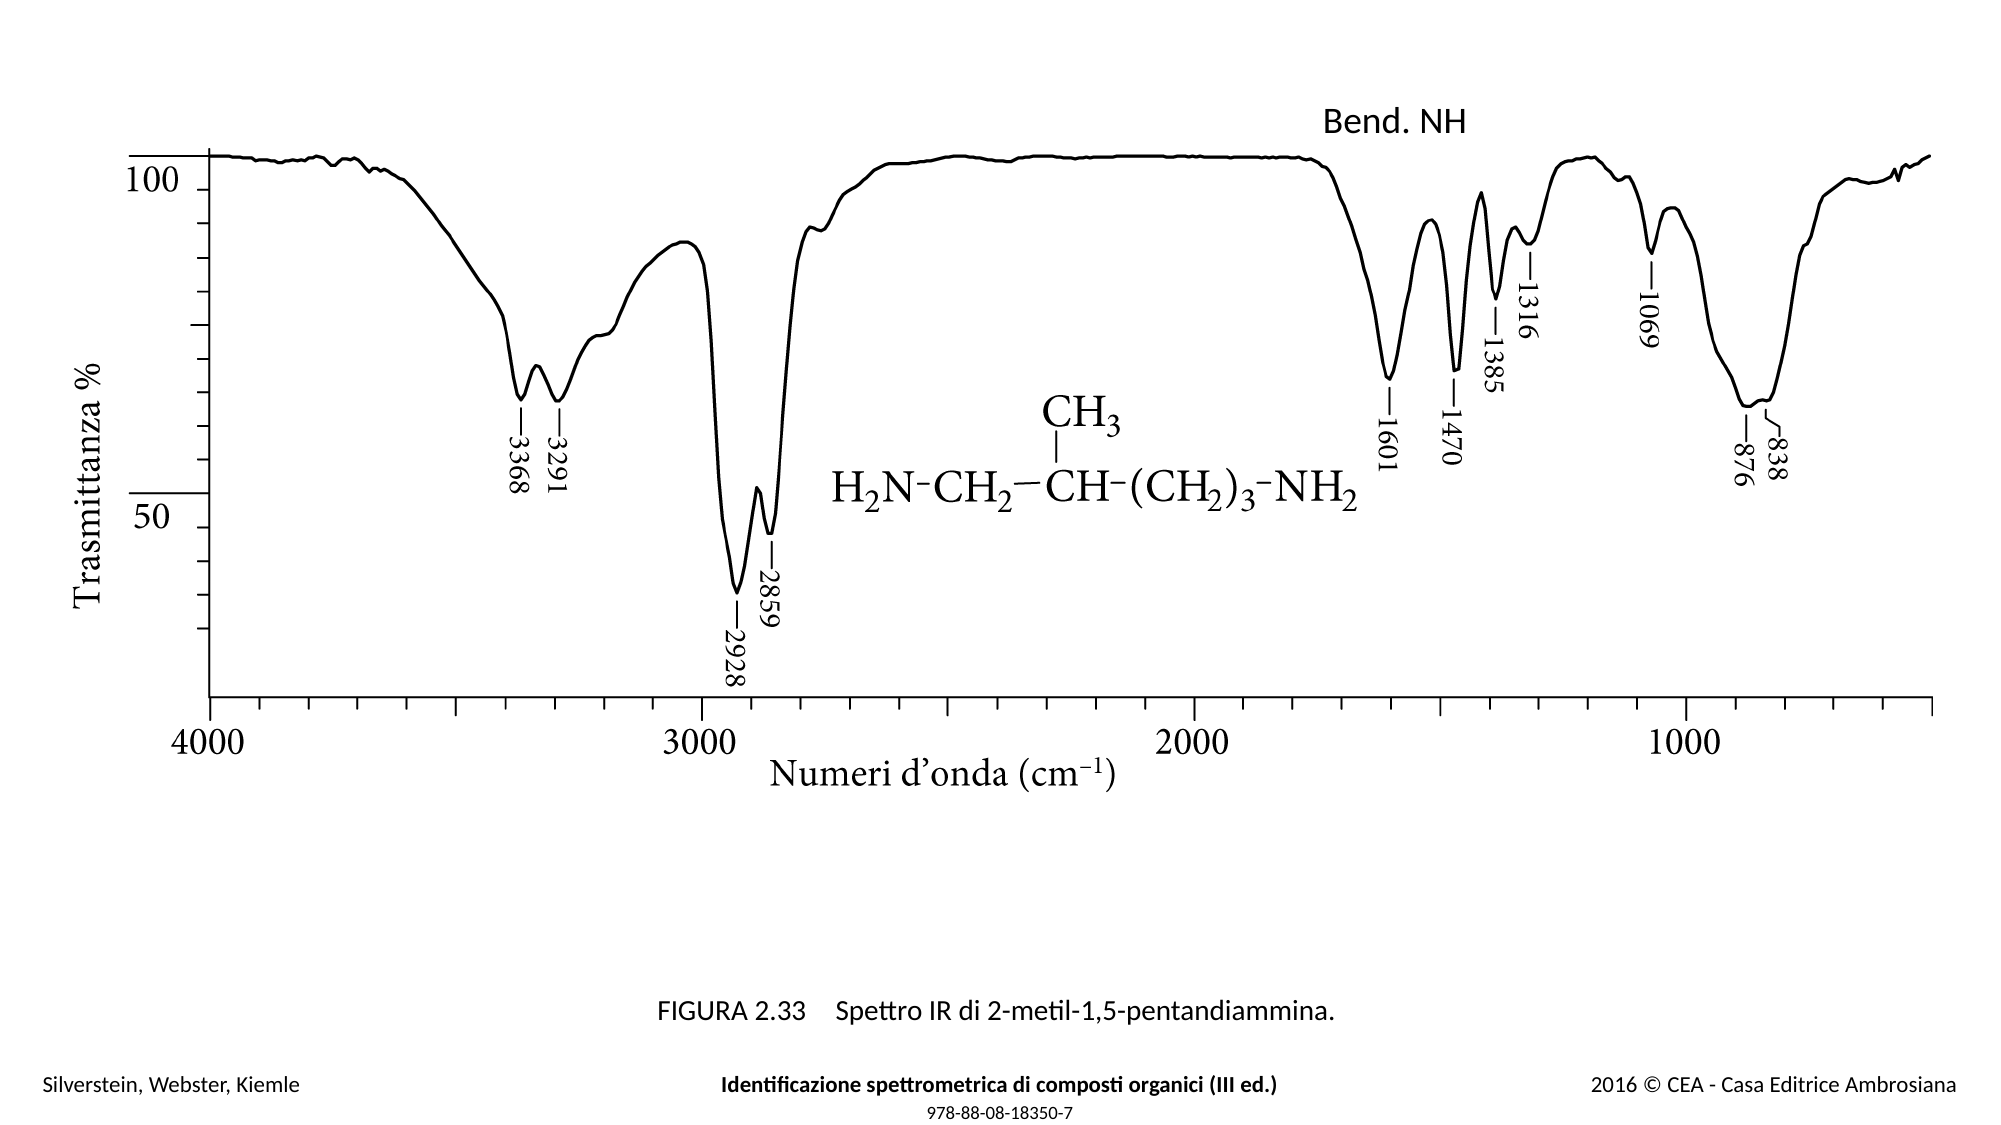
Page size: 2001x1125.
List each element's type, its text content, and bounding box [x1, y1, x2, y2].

picture [66, 148, 1934, 799]
text_box FIGURA 2.33 Spettro IR di 2-metil-1,5-pentandiammina. [260, 989, 1740, 1034]
text_box Bend. NH [1308, 88, 1483, 148]
